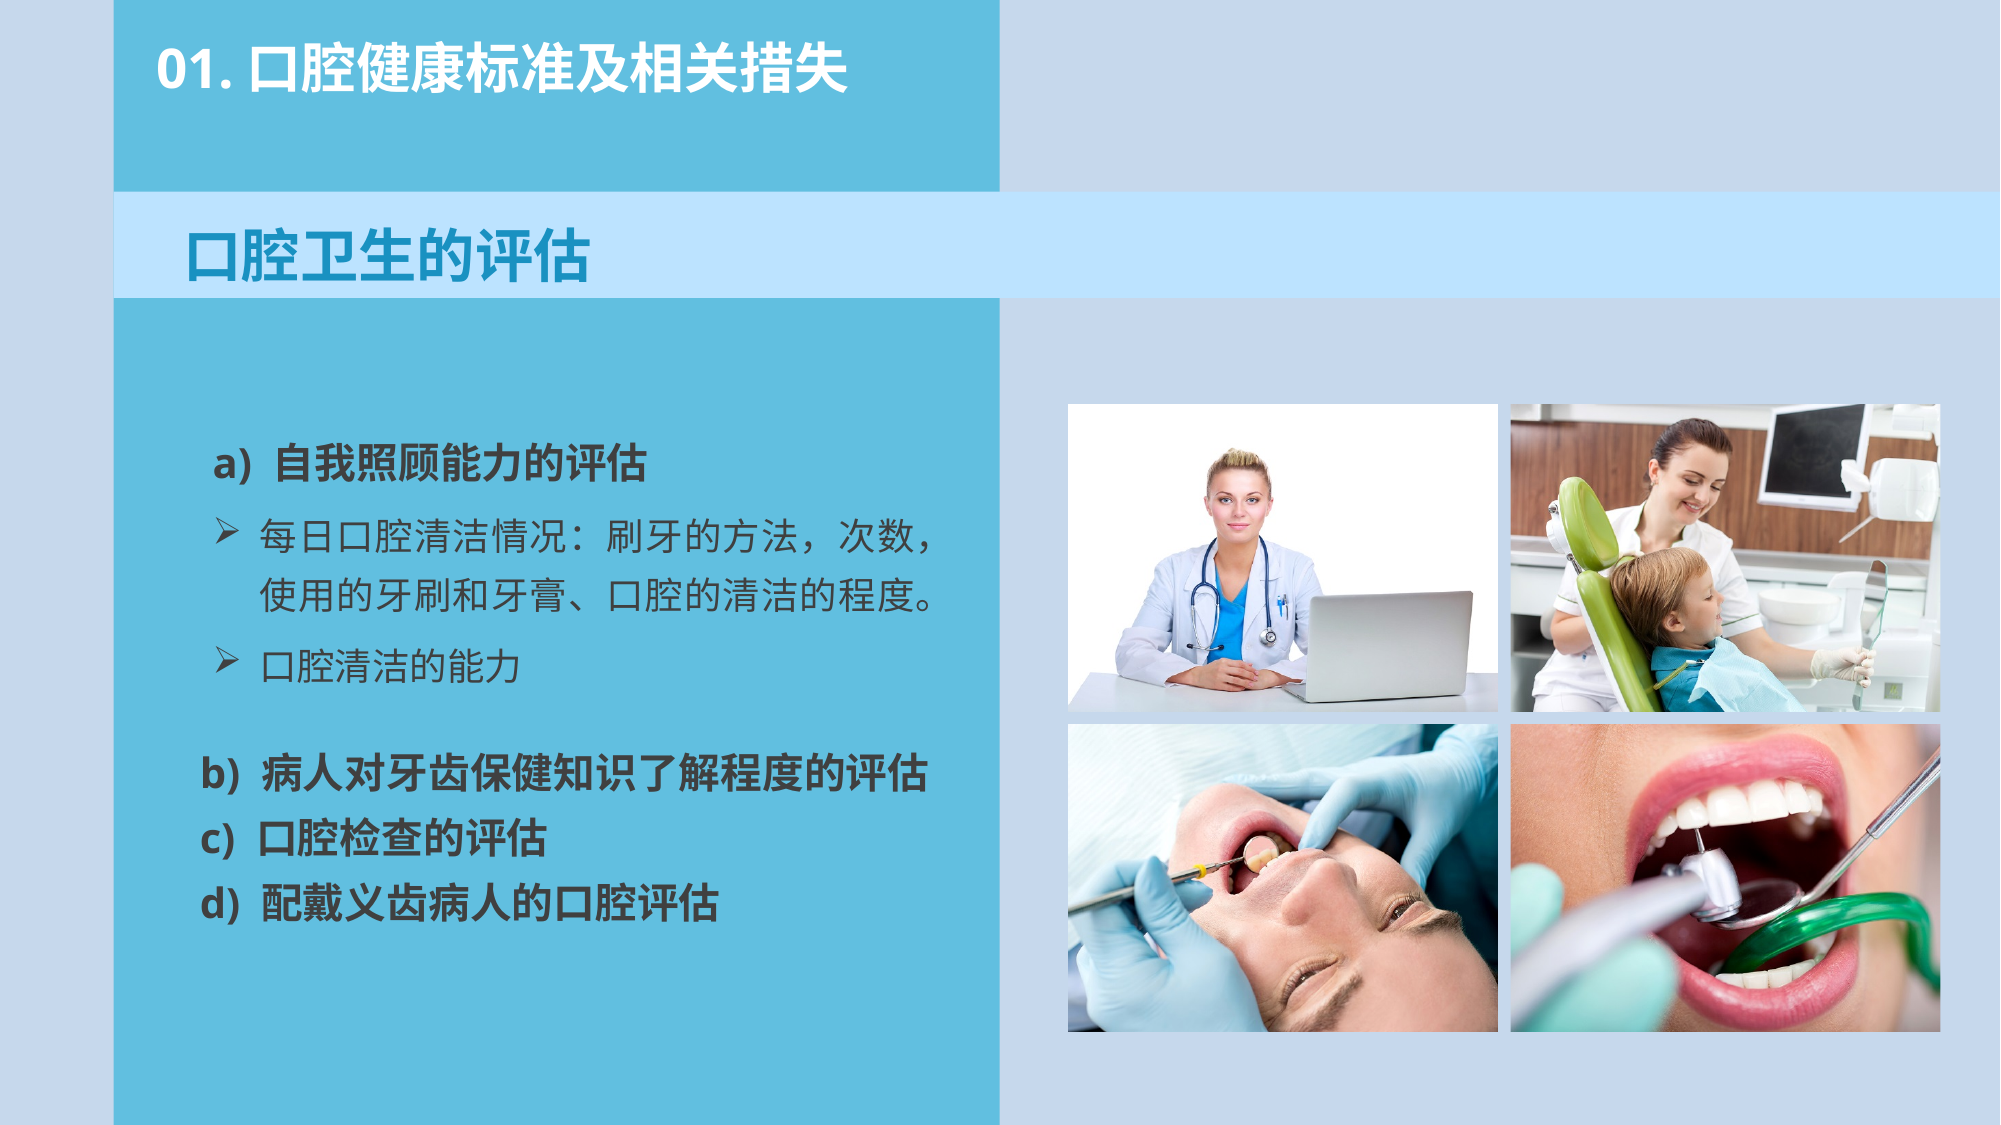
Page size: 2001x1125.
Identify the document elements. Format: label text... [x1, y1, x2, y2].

text_box 口腔卫生的评估 [168, 190, 730, 296]
picture [0, 0, 113, 1125]
text_box [1068, 404, 1498, 712]
text_box a) 自我照顾能力的评估 每日口腔清洁情况：刷牙的方法，次数，使用的牙刷和牙膏、口腔的清洁的程度。 口腔清洁的能力 [197, 414, 931, 724]
text_box [1510, 724, 1941, 1032]
text_box b) 病人对牙齿保健知识了解程度的评估 c) 口腔检查的评估 d) 配戴义齿病人的口腔评估 [185, 724, 949, 935]
text_box [113, 0, 1000, 191]
text_box [1510, 404, 1941, 712]
text_box [113, 298, 1000, 1125]
text_box [1068, 724, 1498, 1032]
text_box 01.口腔健康标准及相关措失 [141, 8, 873, 135]
picture [1000, 0, 2000, 191]
text_box [113, 191, 2000, 298]
picture [1000, 298, 2000, 1125]
